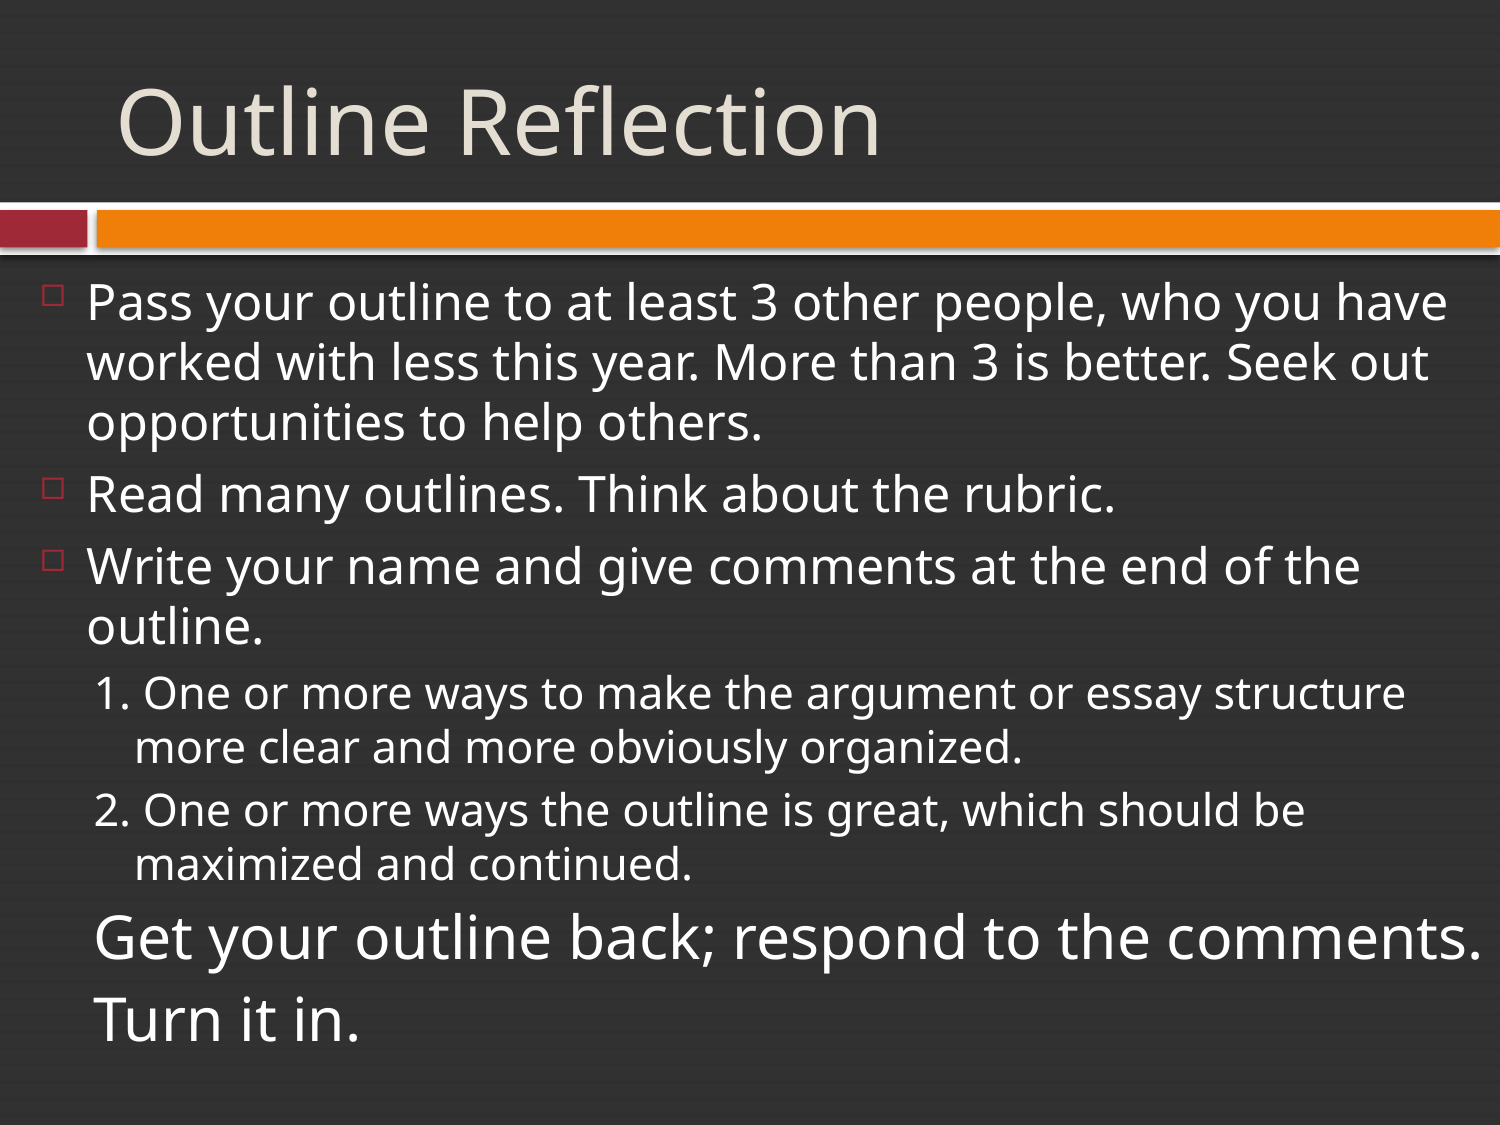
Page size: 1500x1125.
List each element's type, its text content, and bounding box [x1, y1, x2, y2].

title Outline Reflection [100, 37, 1438, 200]
list Pass your outline to at least 3 other people, who you have worked with less this year. More than 3 is better. Seek out opportunities to help others. Read many outlines. Think about the rubric. Write your name and give comments at the end of the outline. 1. One or more ways to make the argument or essay structure more clear and more obviously organized. 2. One or more ways the outline is great, which should be maximized and continued. Get your outline back; respond to the comments. Turn it in. [24, 262, 1500, 1100]
